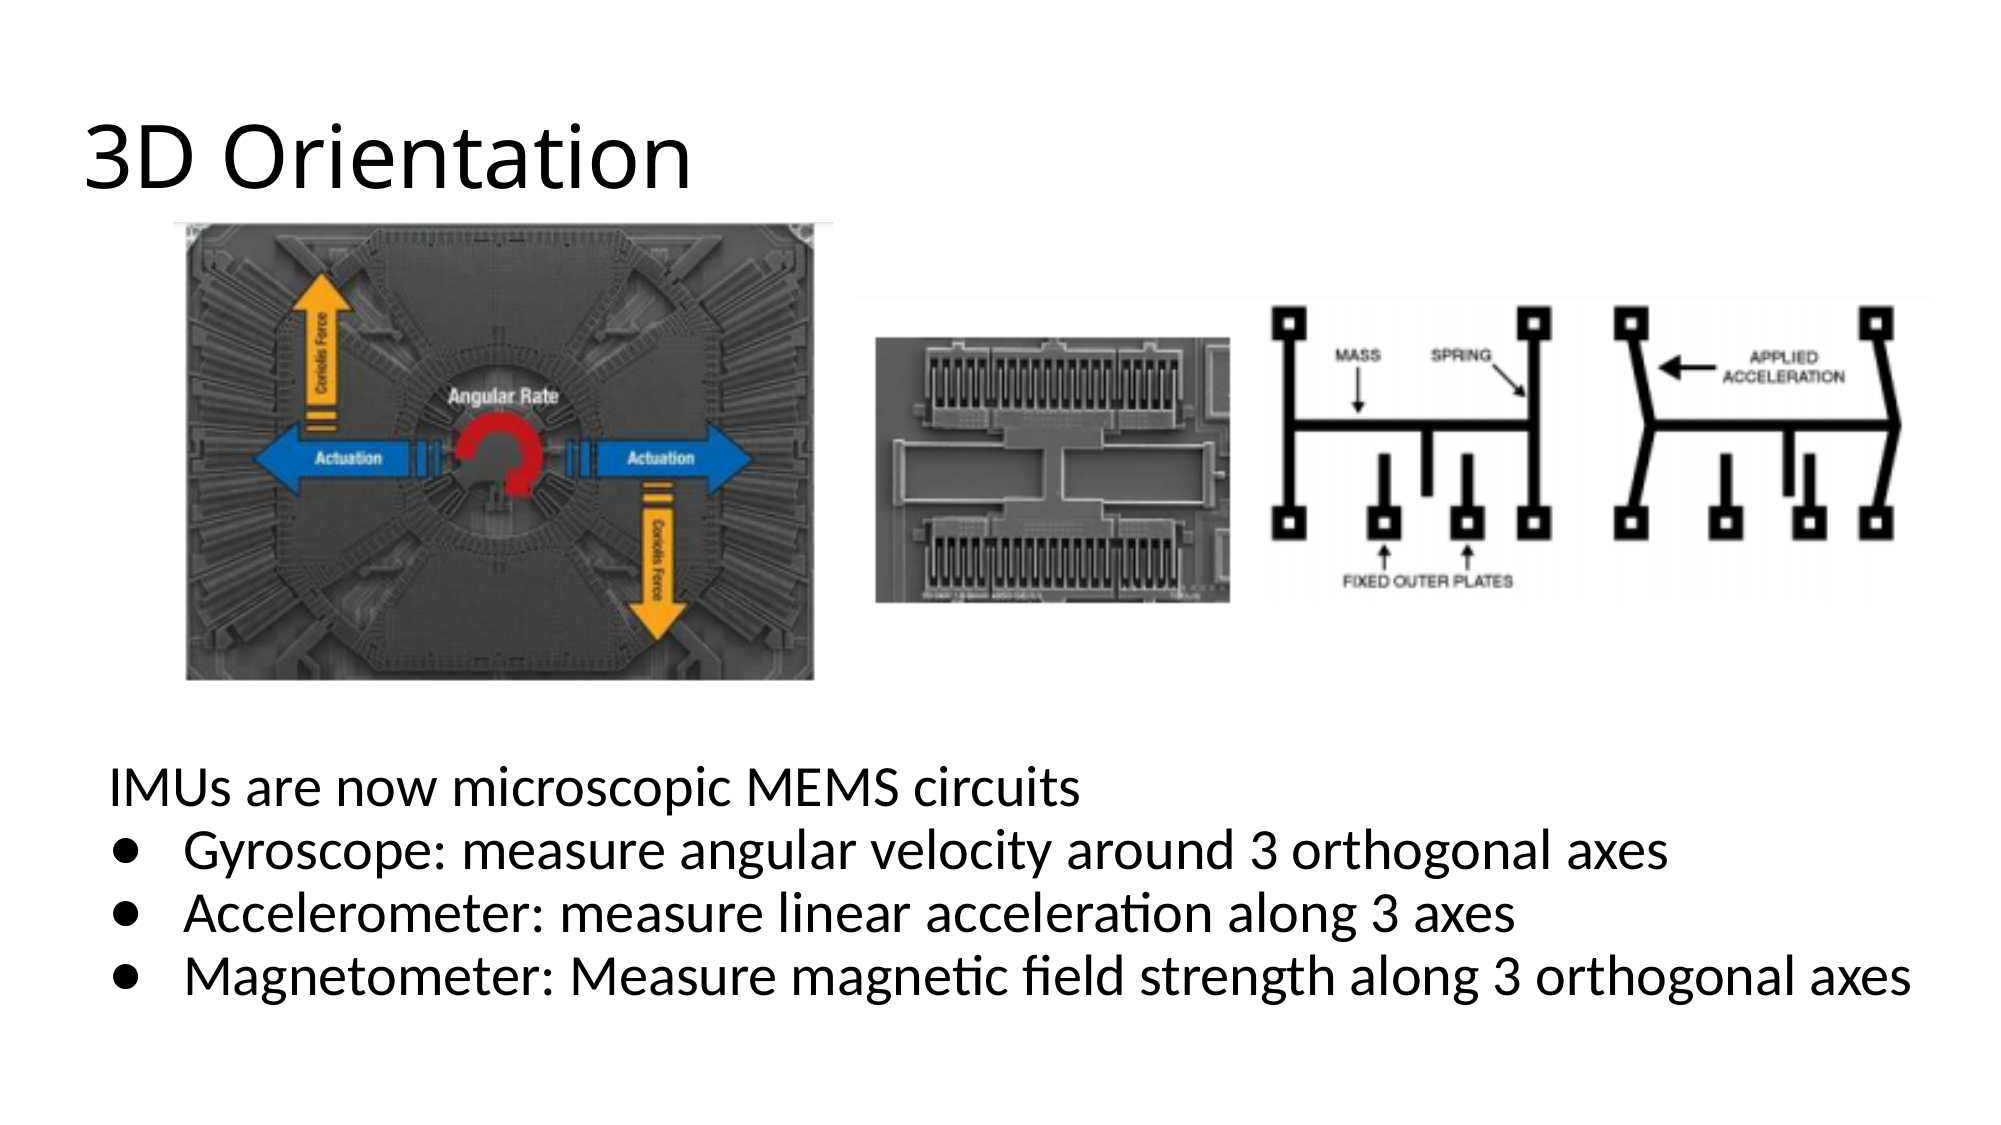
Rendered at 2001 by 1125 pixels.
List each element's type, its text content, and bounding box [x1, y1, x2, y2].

picture [173, 222, 833, 690]
title 3D Orientation [68, 97, 1932, 223]
picture [854, 296, 1932, 616]
list IMUs are now microscopic MEMS circuits Gyroscope: measure angular velocity around 3 orthogonal axes Accelerometer: measure linear acceleration along 3 axes Magnetometer: Measure magnetic field strength along 3 orthogonal axes [68, 741, 1932, 1087]
